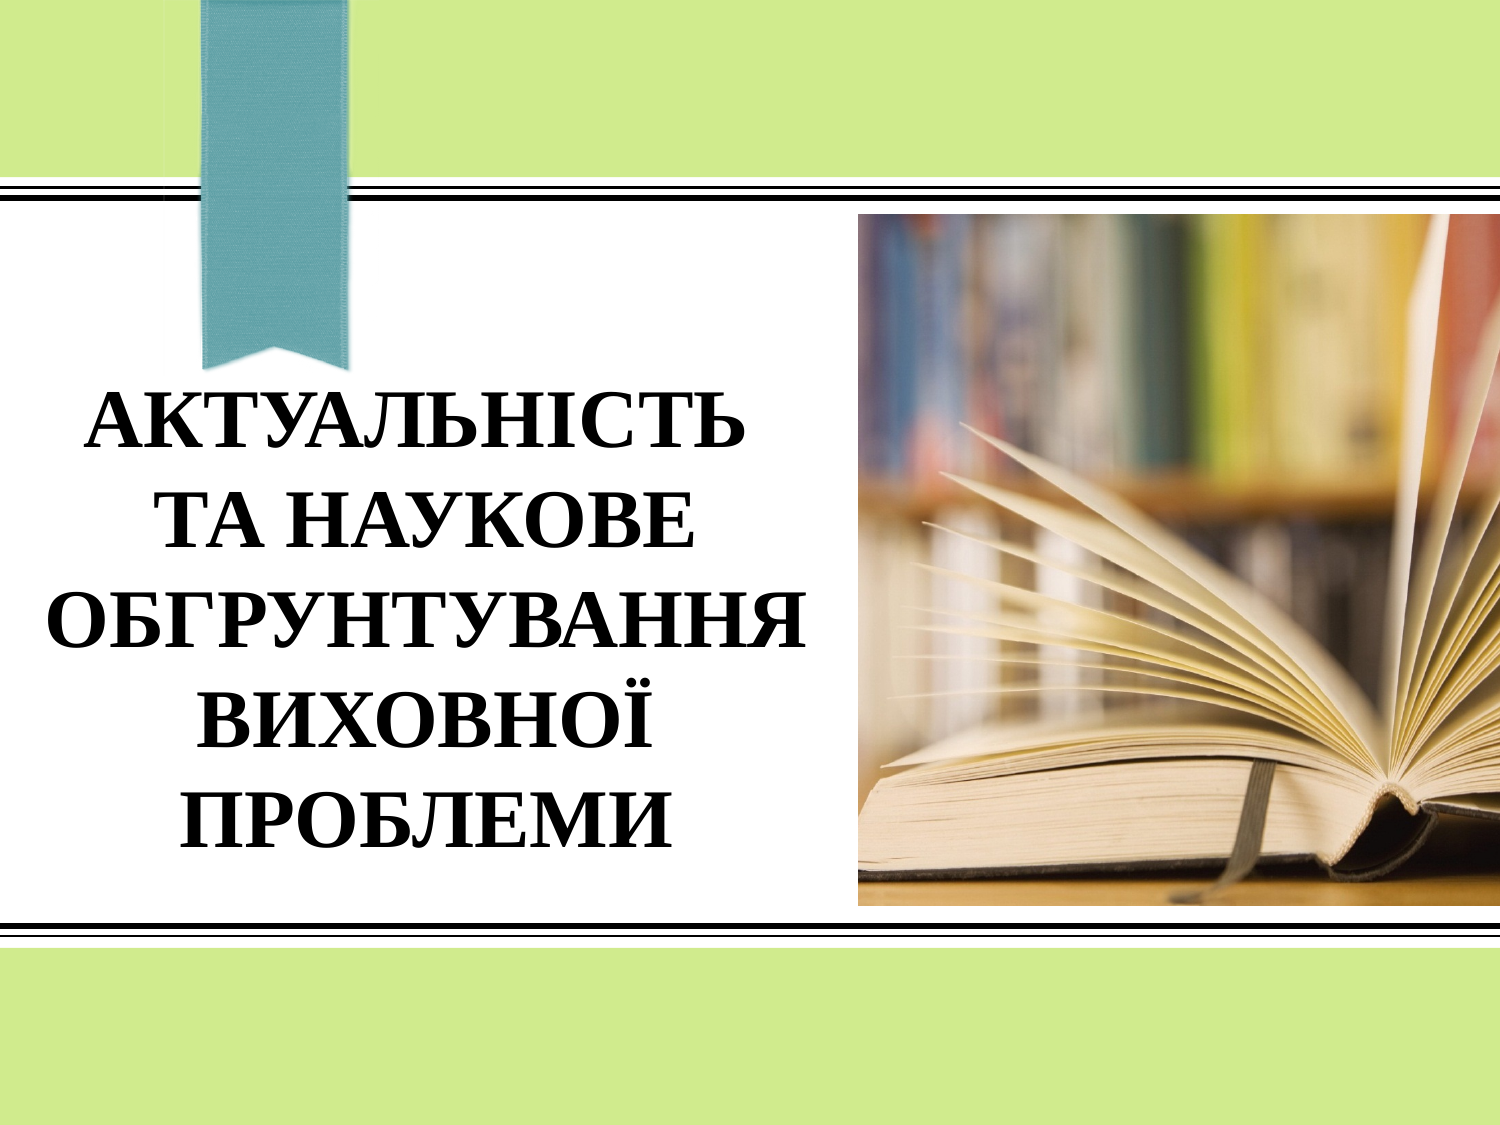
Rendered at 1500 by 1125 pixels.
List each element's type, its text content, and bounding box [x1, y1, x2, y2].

picture [858, 214, 1500, 906]
title Актуальність та наукове обгрунтування виховної проблеми [5, 432, 847, 797]
